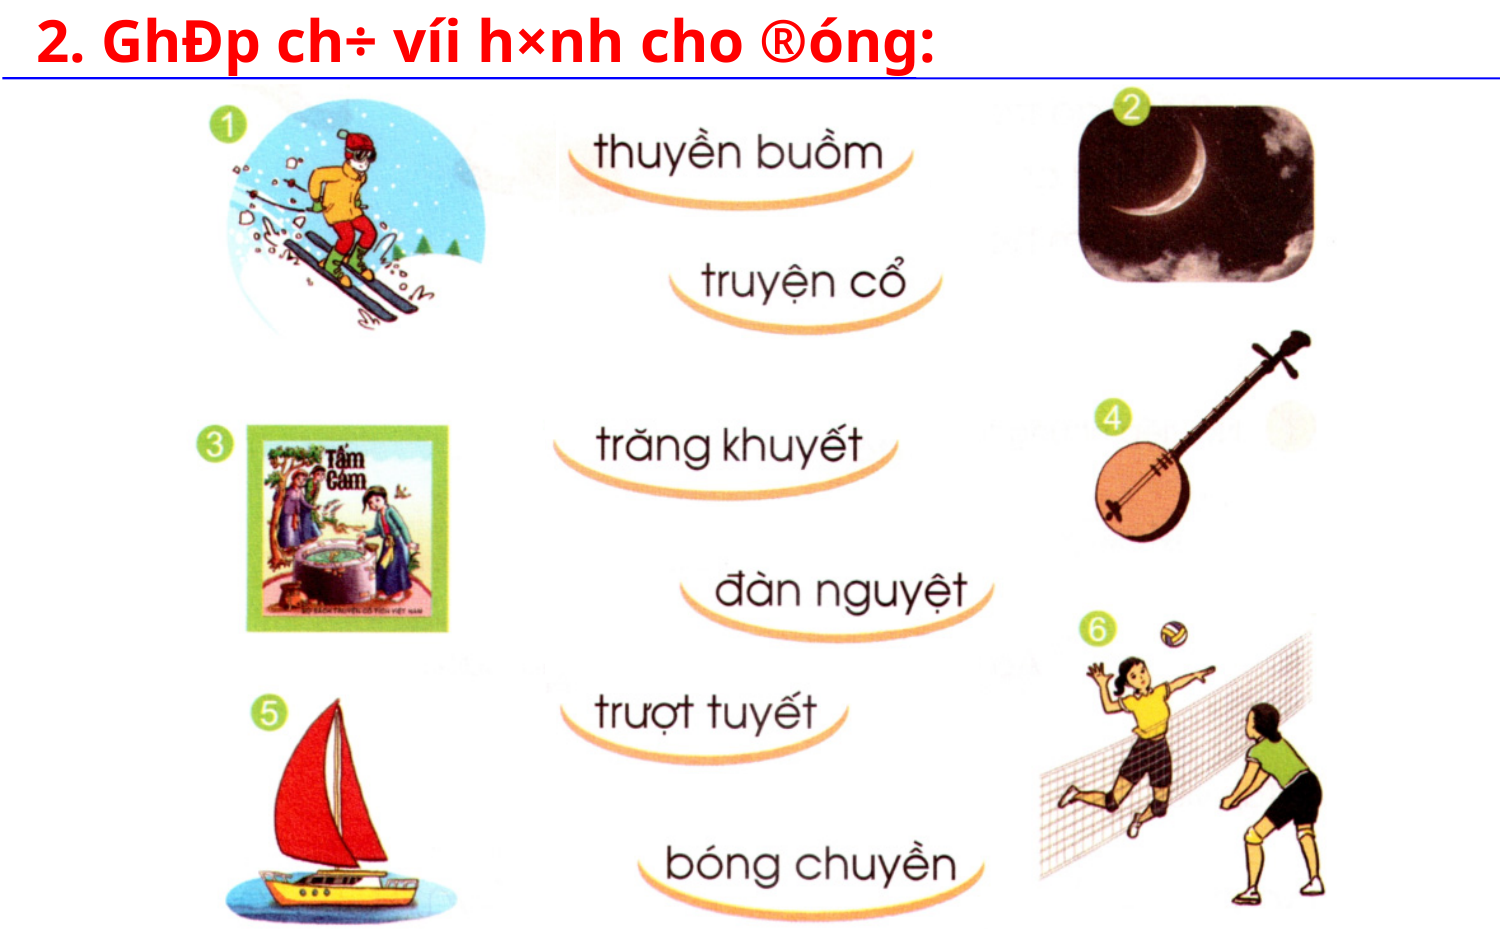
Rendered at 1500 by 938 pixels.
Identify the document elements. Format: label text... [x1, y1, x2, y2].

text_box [176, 84, 1347, 938]
picture [544, 398, 913, 507]
picture [559, 95, 932, 217]
picture [544, 654, 865, 774]
picture [666, 547, 1020, 653]
picture [653, 249, 952, 346]
text_box 2. GhÐp ch÷ víi h×nh cho ®óng: [21, 0, 1500, 78]
picture [622, 827, 1002, 928]
